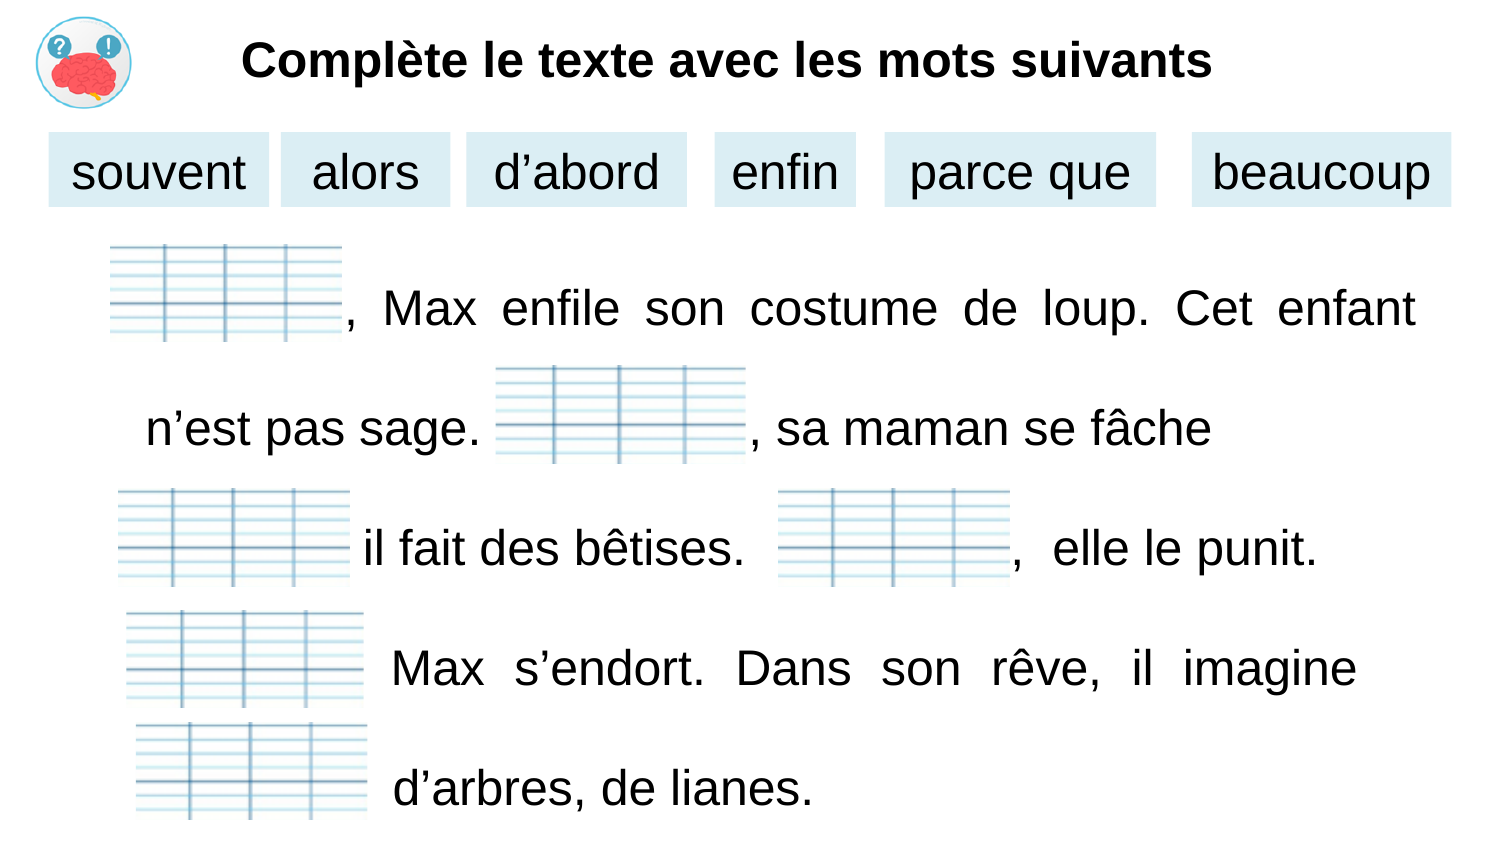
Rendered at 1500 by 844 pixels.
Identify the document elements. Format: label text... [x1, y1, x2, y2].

text_box souvent [48, 132, 270, 207]
text_box enfin [714, 132, 856, 207]
text_box Complète le texte avec les mots suivants [226, 20, 1266, 95]
text_box alors [280, 132, 451, 207]
text_box D’abord , Max enfile son costume de loup. Cet enfant n’est pas sage. Souven t , sa maman se fâche parce qu’ il fait des bêtises. Alors, elle le punit. Enfin , Max s’endort. Dans son rêve, il imagine beaucoup d’arbres, de lianes. [130, 208, 1432, 823]
picture [777, 488, 1011, 587]
picture [495, 365, 746, 464]
text_box d’abord [466, 132, 687, 207]
picture [117, 488, 351, 587]
text_box beaucoup [1191, 132, 1452, 207]
picture [109, 243, 343, 342]
picture [135, 722, 368, 821]
text_box parce que [884, 132, 1157, 207]
picture [29, 11, 136, 114]
picture [126, 610, 364, 708]
